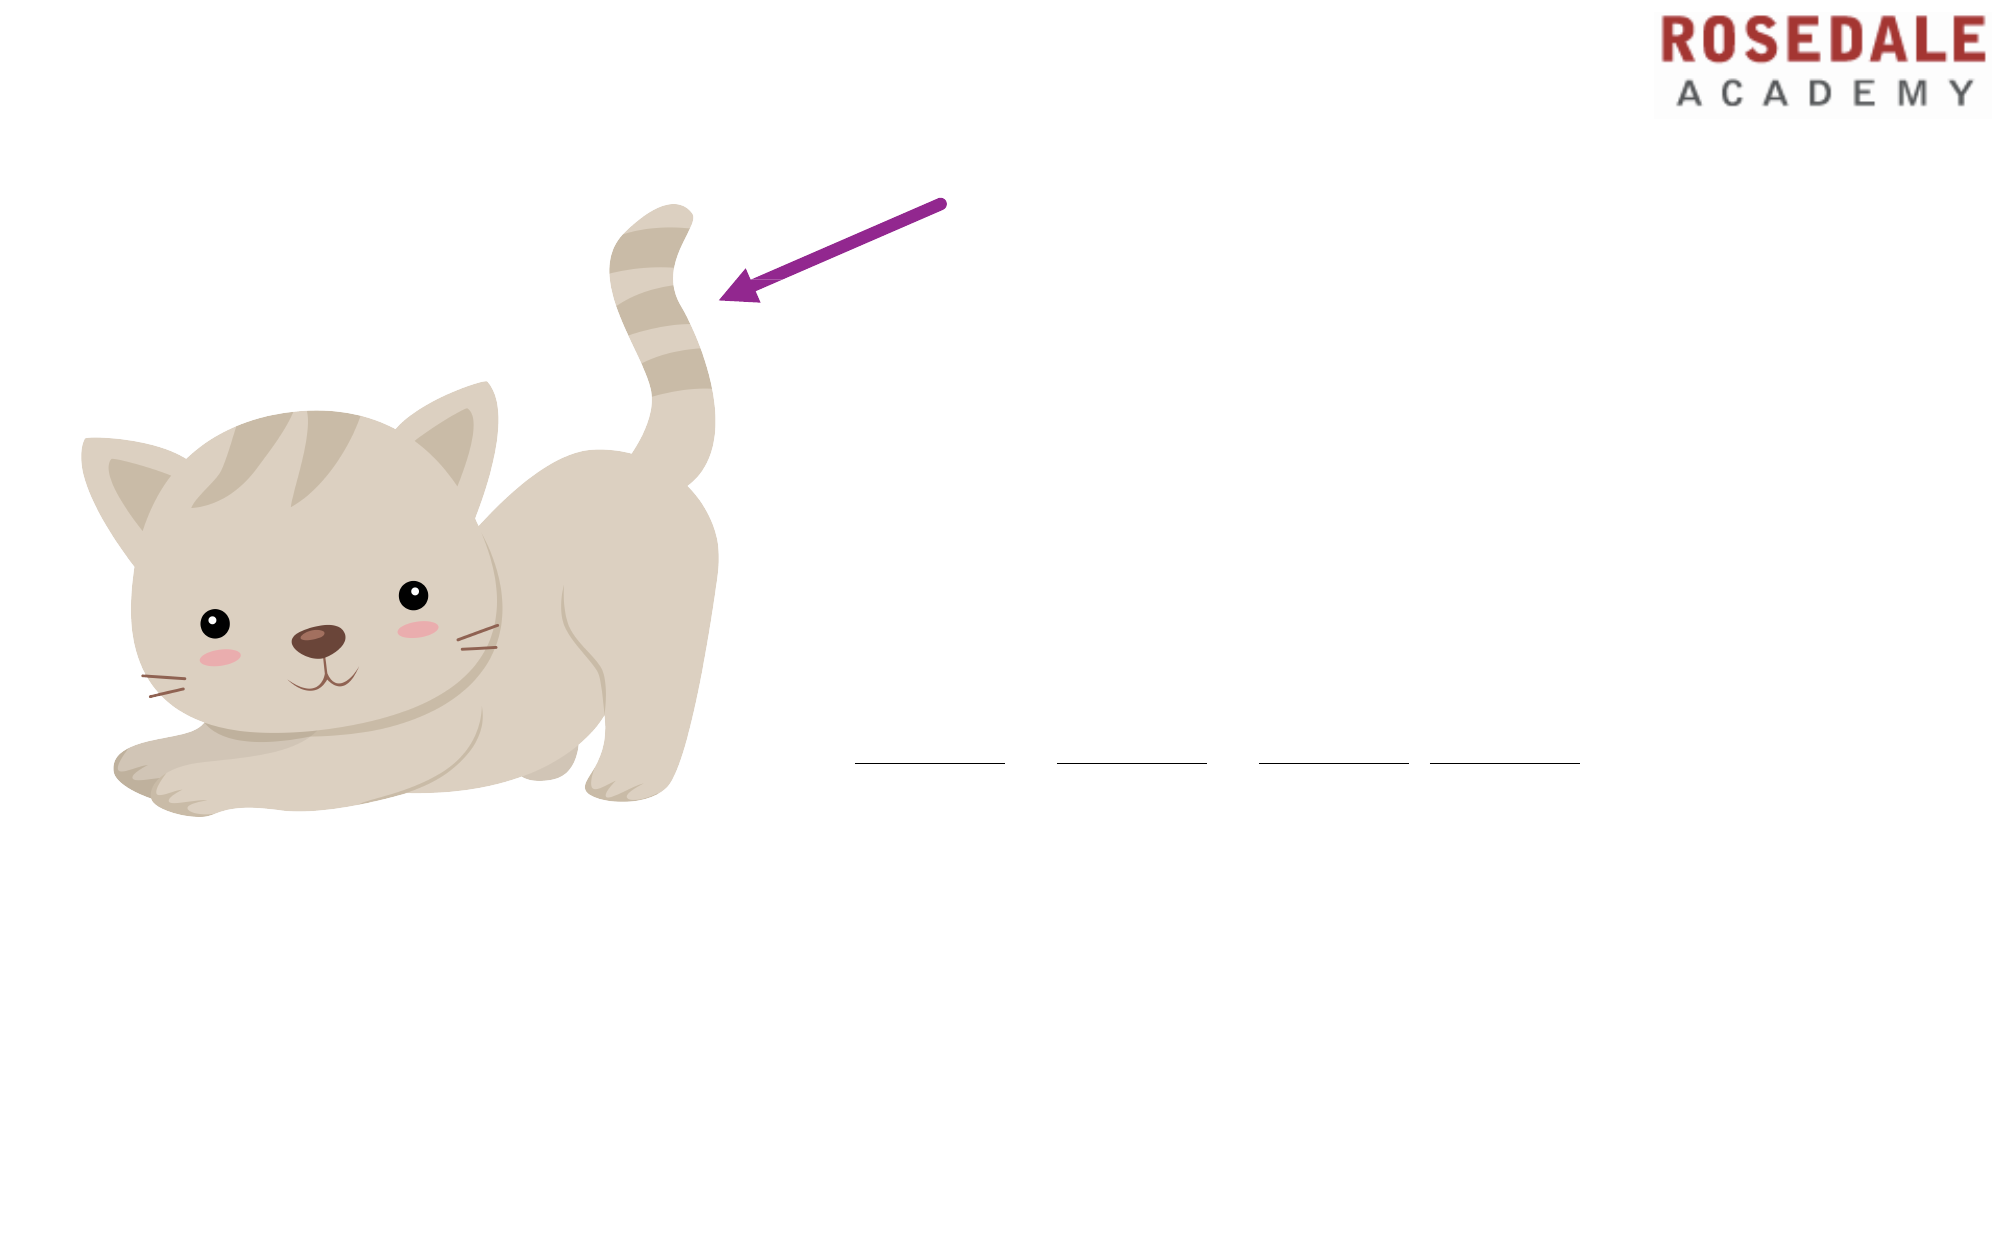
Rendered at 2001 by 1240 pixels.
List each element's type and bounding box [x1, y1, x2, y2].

text_box [719, 197, 947, 303]
text_box [81, 204, 719, 817]
text_box [1654, 12, 1992, 119]
